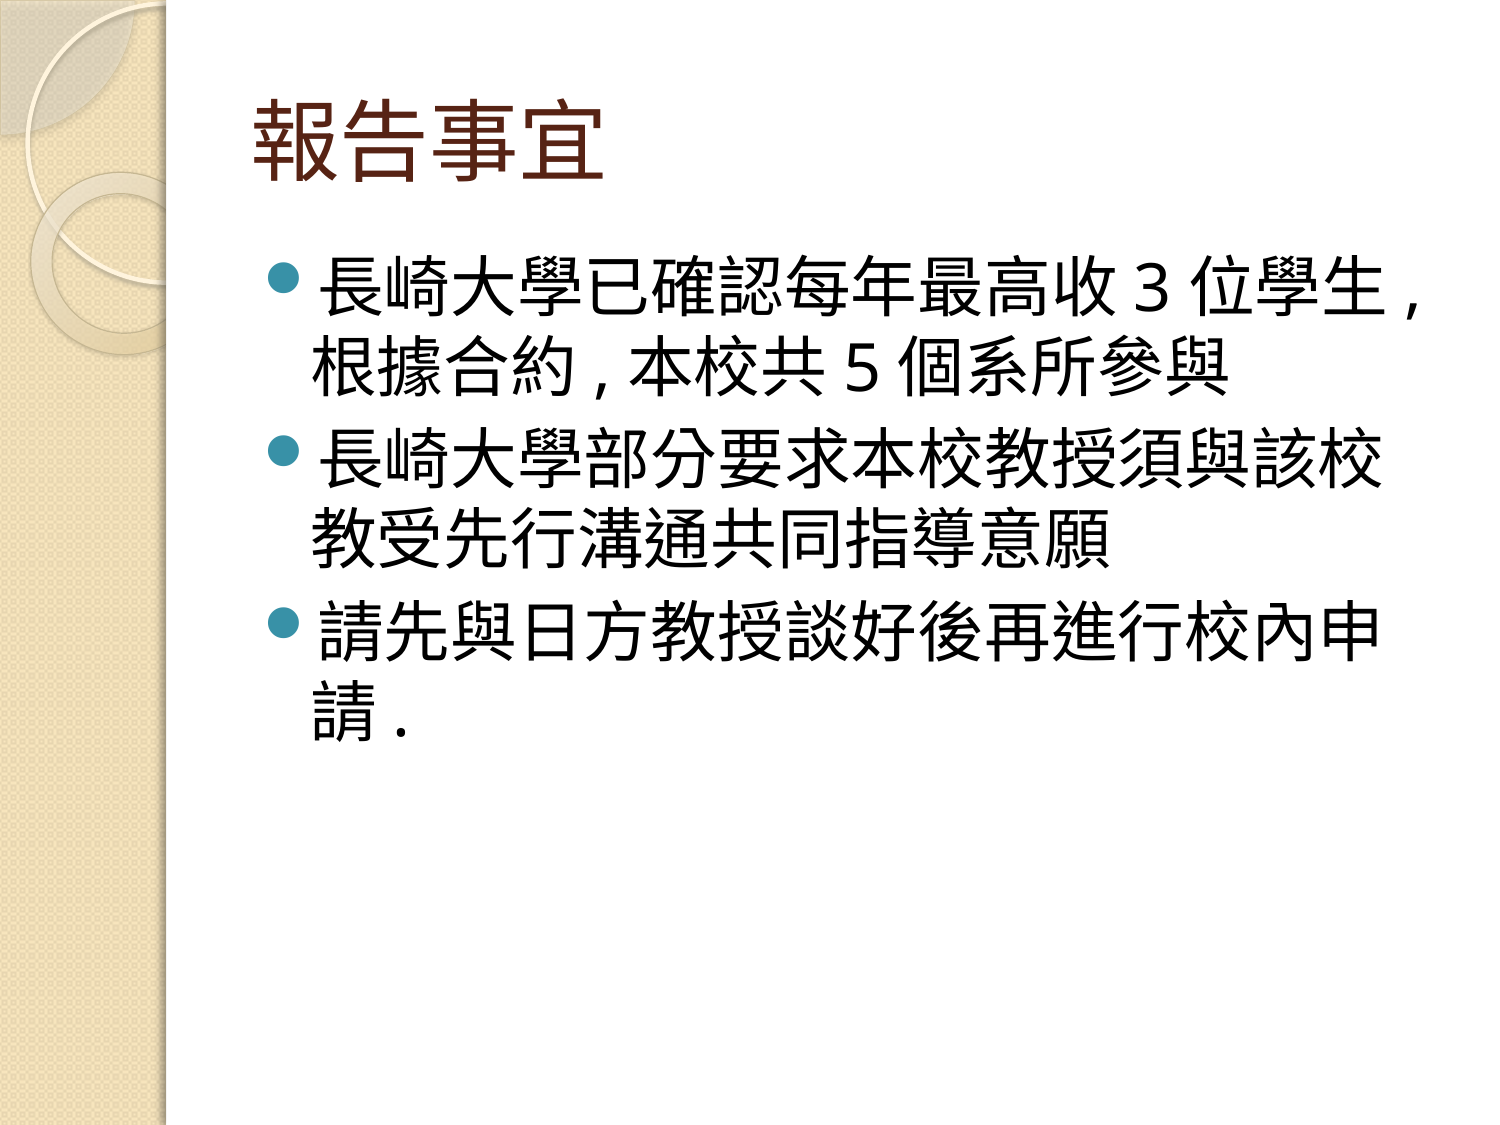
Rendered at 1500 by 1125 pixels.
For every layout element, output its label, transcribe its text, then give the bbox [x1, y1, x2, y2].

title 報告事宜 [235, 45, 1466, 233]
list 長崎大學已確認每年最高收3位學生,根據合約,本校共5個系所參與 長崎大學部分要求本校教授須與該校教受先行溝通共同指導意願 請先與日方教授談好後再進行校內申請. [235, 237, 1466, 1025]
